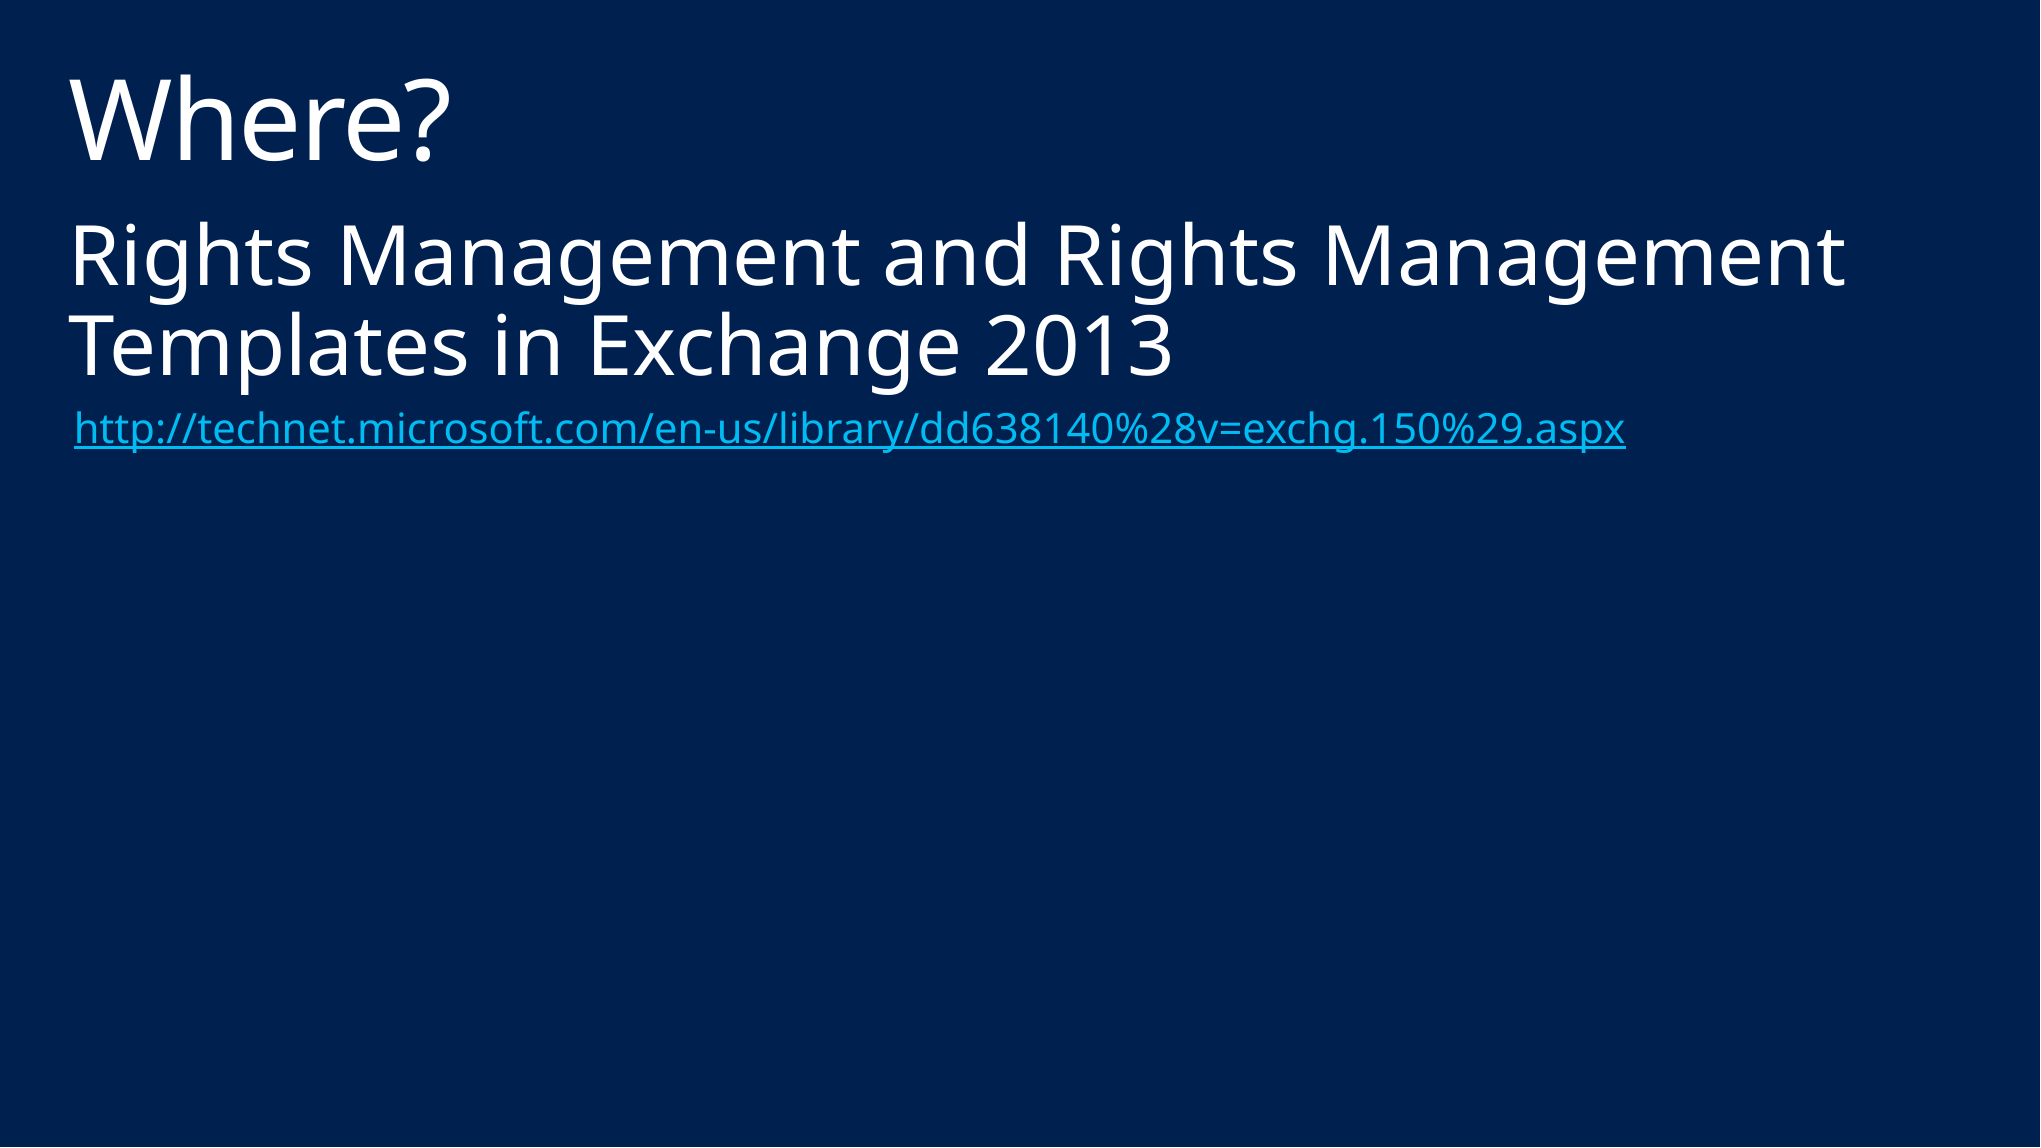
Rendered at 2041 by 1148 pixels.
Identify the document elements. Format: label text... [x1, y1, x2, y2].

title Where? [45, 48, 1996, 198]
list Rights Management and Rights Management Templates in Exchange 2013 http://technet.microsoft.com/en-us/library/dd638140%28v=exchg.150%29.aspx [45, 198, 1996, 1047]
